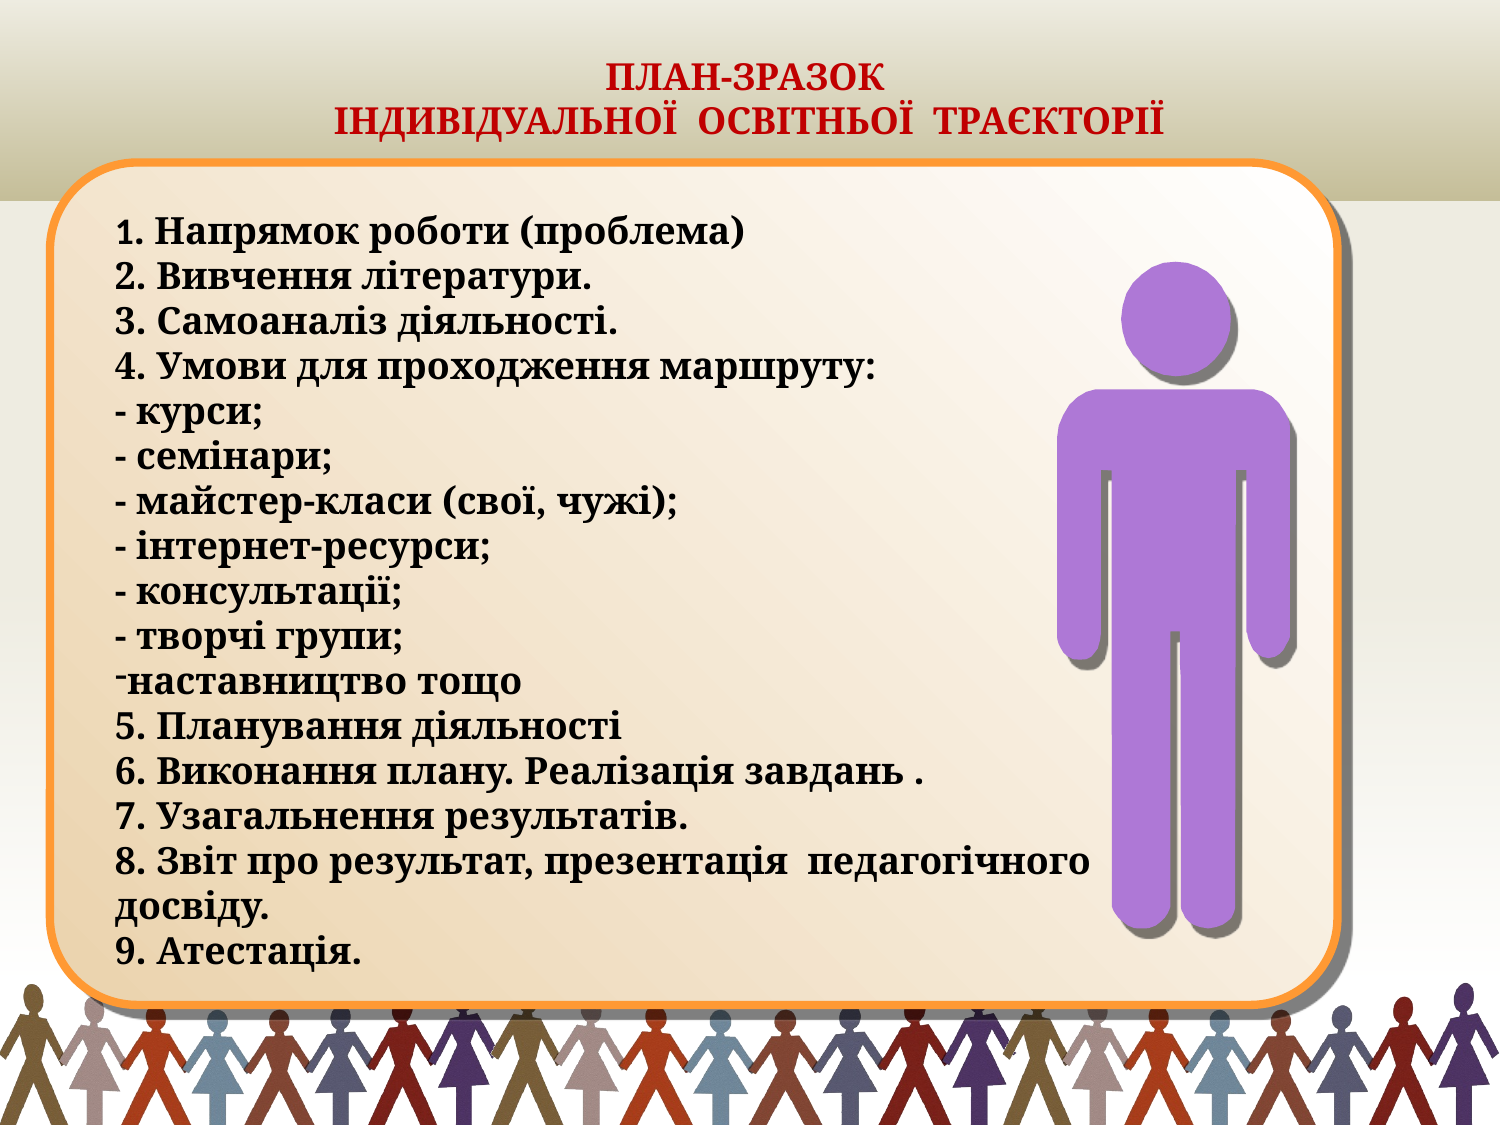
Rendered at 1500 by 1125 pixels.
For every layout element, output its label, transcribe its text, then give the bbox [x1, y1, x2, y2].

title ПЛАН-ЗРАЗОК ІНДИВІДУАЛЬНОЇ ОСВІТНЬОЇ ТРАЄКТОРІЇ [75, 45, 1425, 150]
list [49, 162, 1338, 1006]
picture [103, 1006, 1308, 1020]
picture [0, 981, 1500, 1125]
